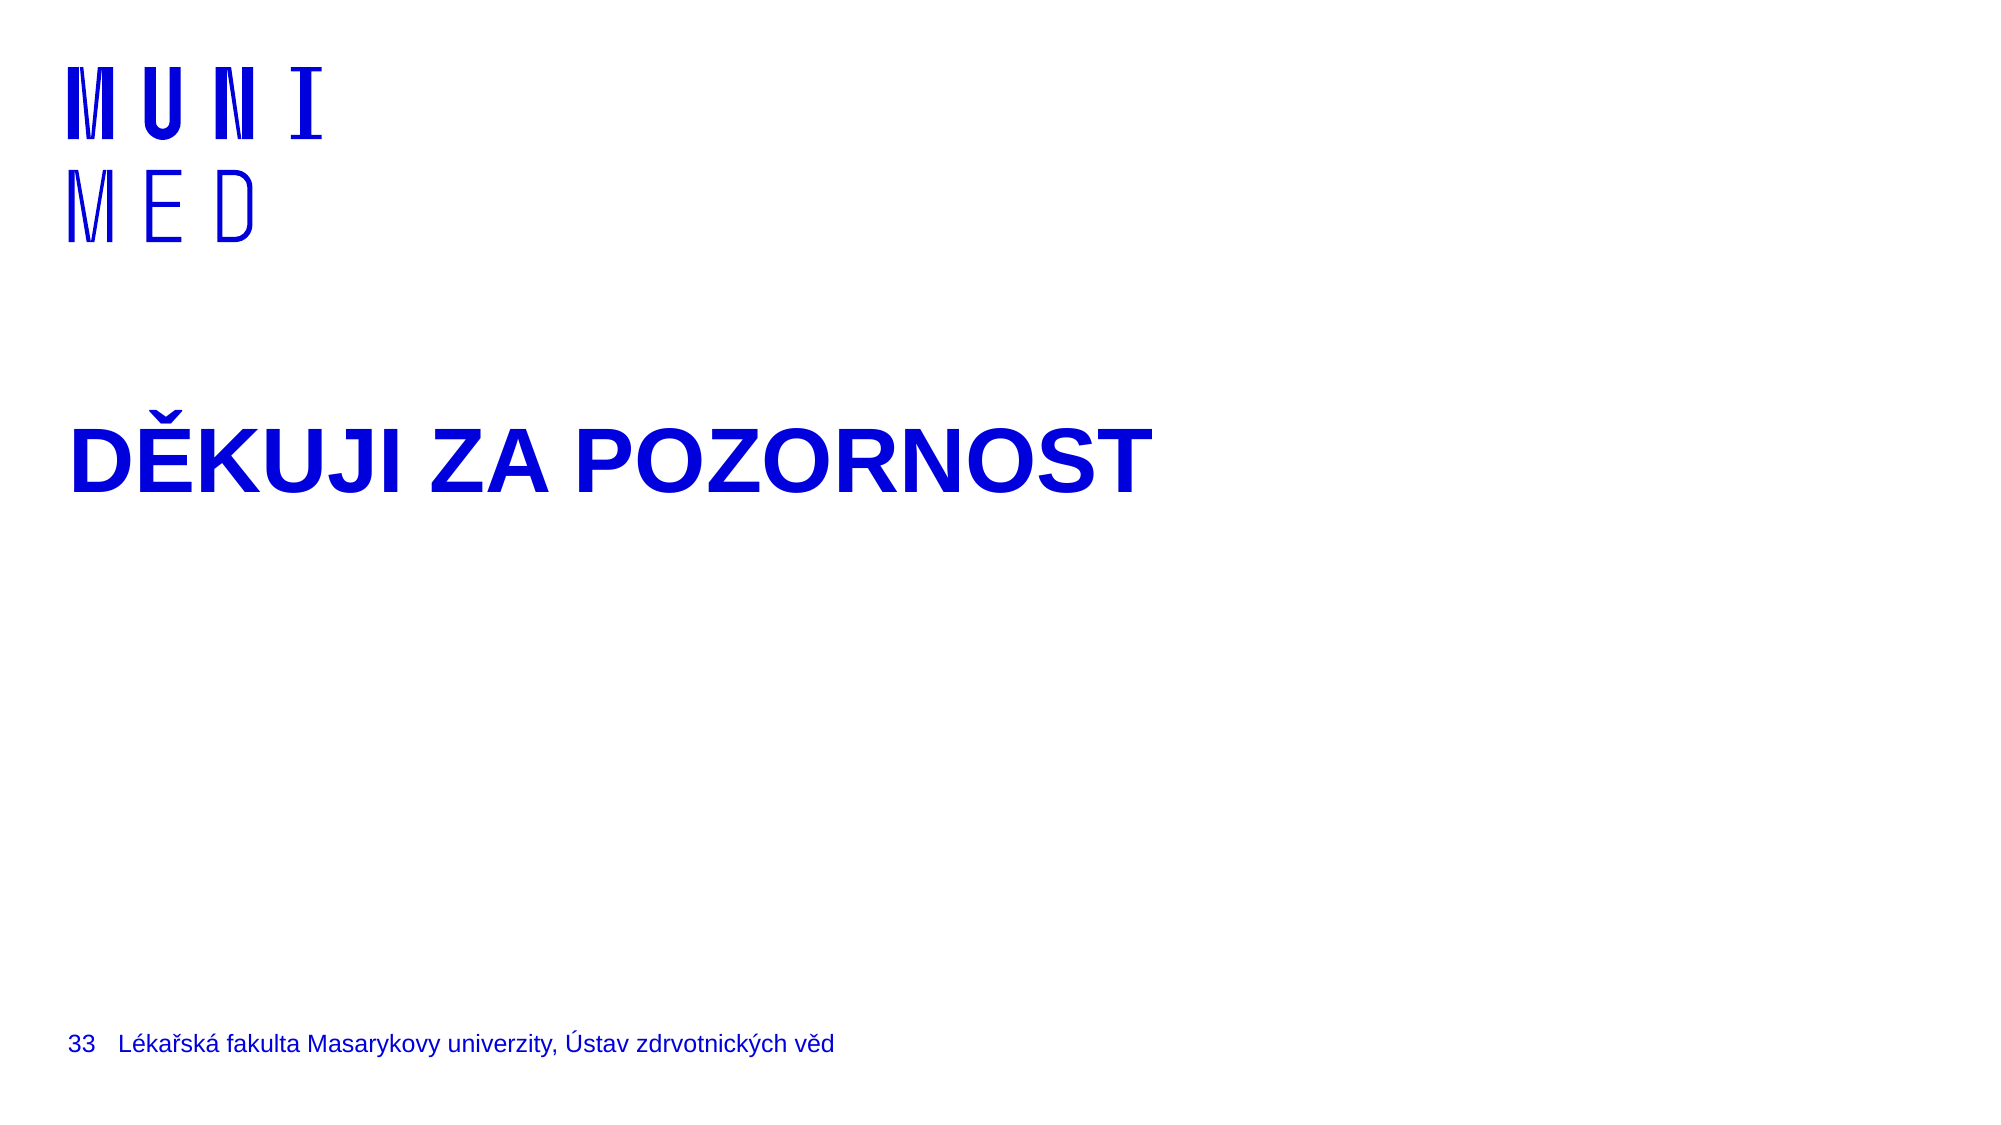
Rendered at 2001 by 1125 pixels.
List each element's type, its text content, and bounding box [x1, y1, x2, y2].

footer Lékařská fakulta Masarykovy univerzity, Ústav zdrvotnických věd [118, 1021, 1418, 1063]
slide_number 33 [67, 1021, 110, 1063]
title DĚKUJI ZA POZORNOST [68, 418, 1932, 631]
